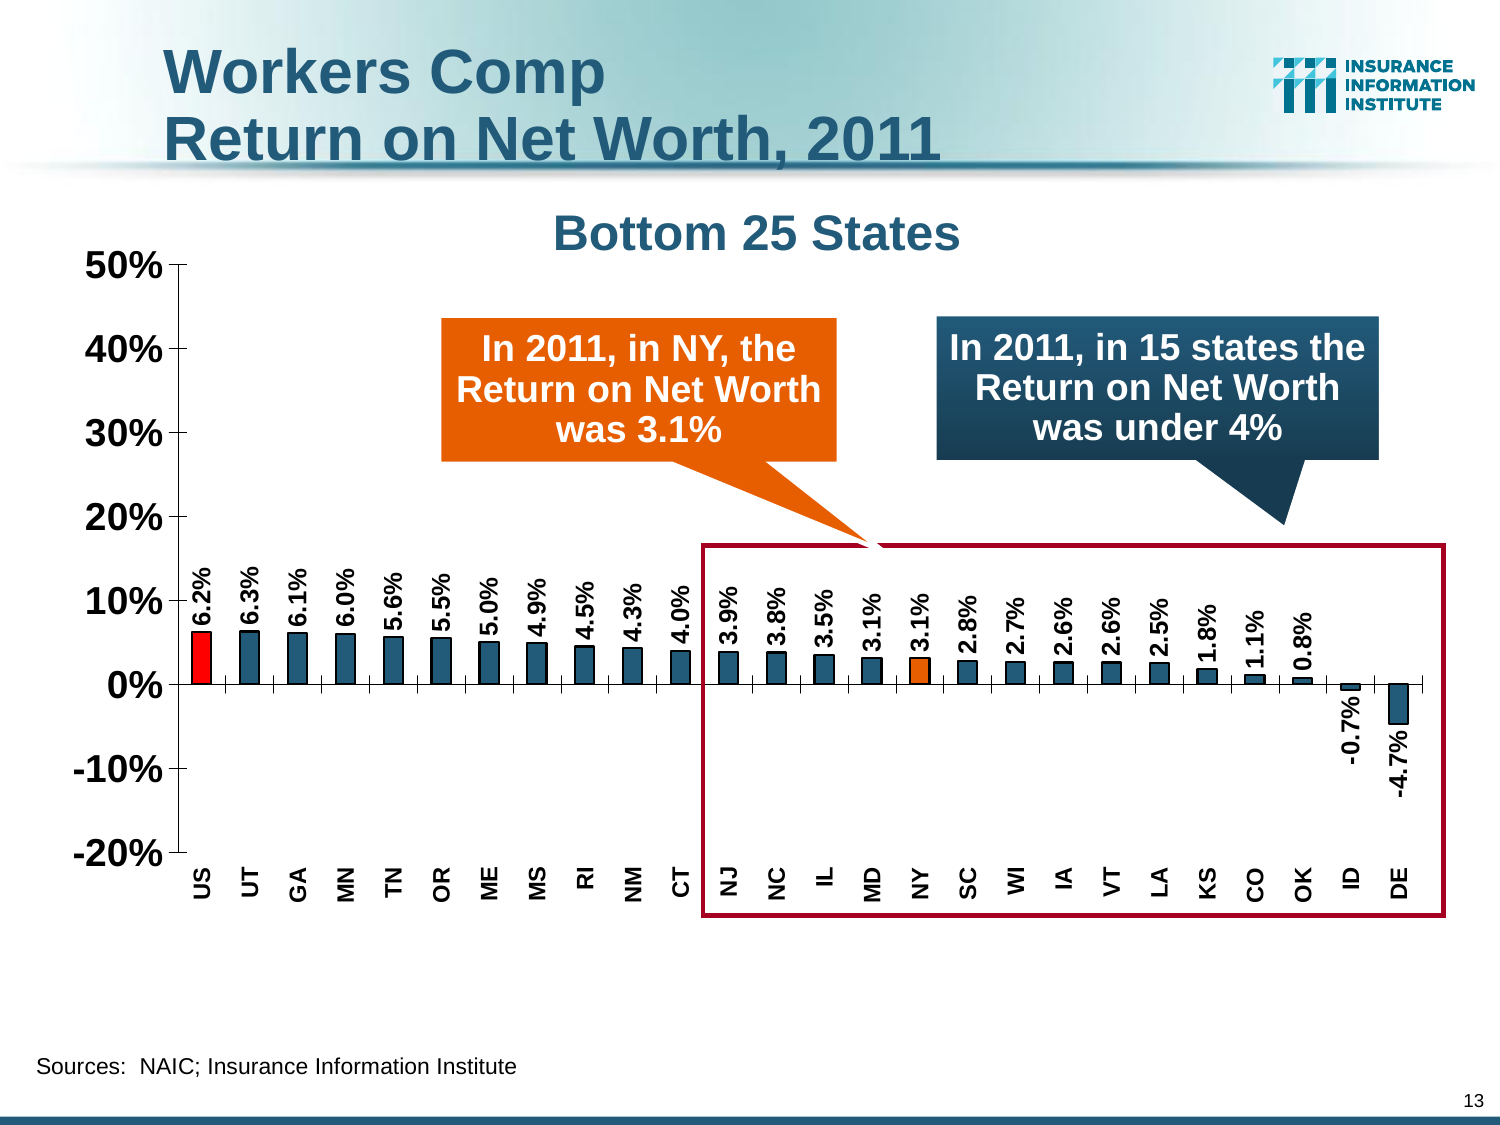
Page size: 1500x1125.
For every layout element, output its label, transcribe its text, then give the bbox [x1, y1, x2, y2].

text_box Sources: NAIC; Insurance Information Institute [20, 1051, 1500, 1086]
slide_number 13 [1410, 1091, 1485, 1112]
chart [10, 188, 1492, 998]
title Workers Comp Return on Net Worth, 2011 [148, 38, 1109, 183]
picture [0, 0, 1500, 189]
